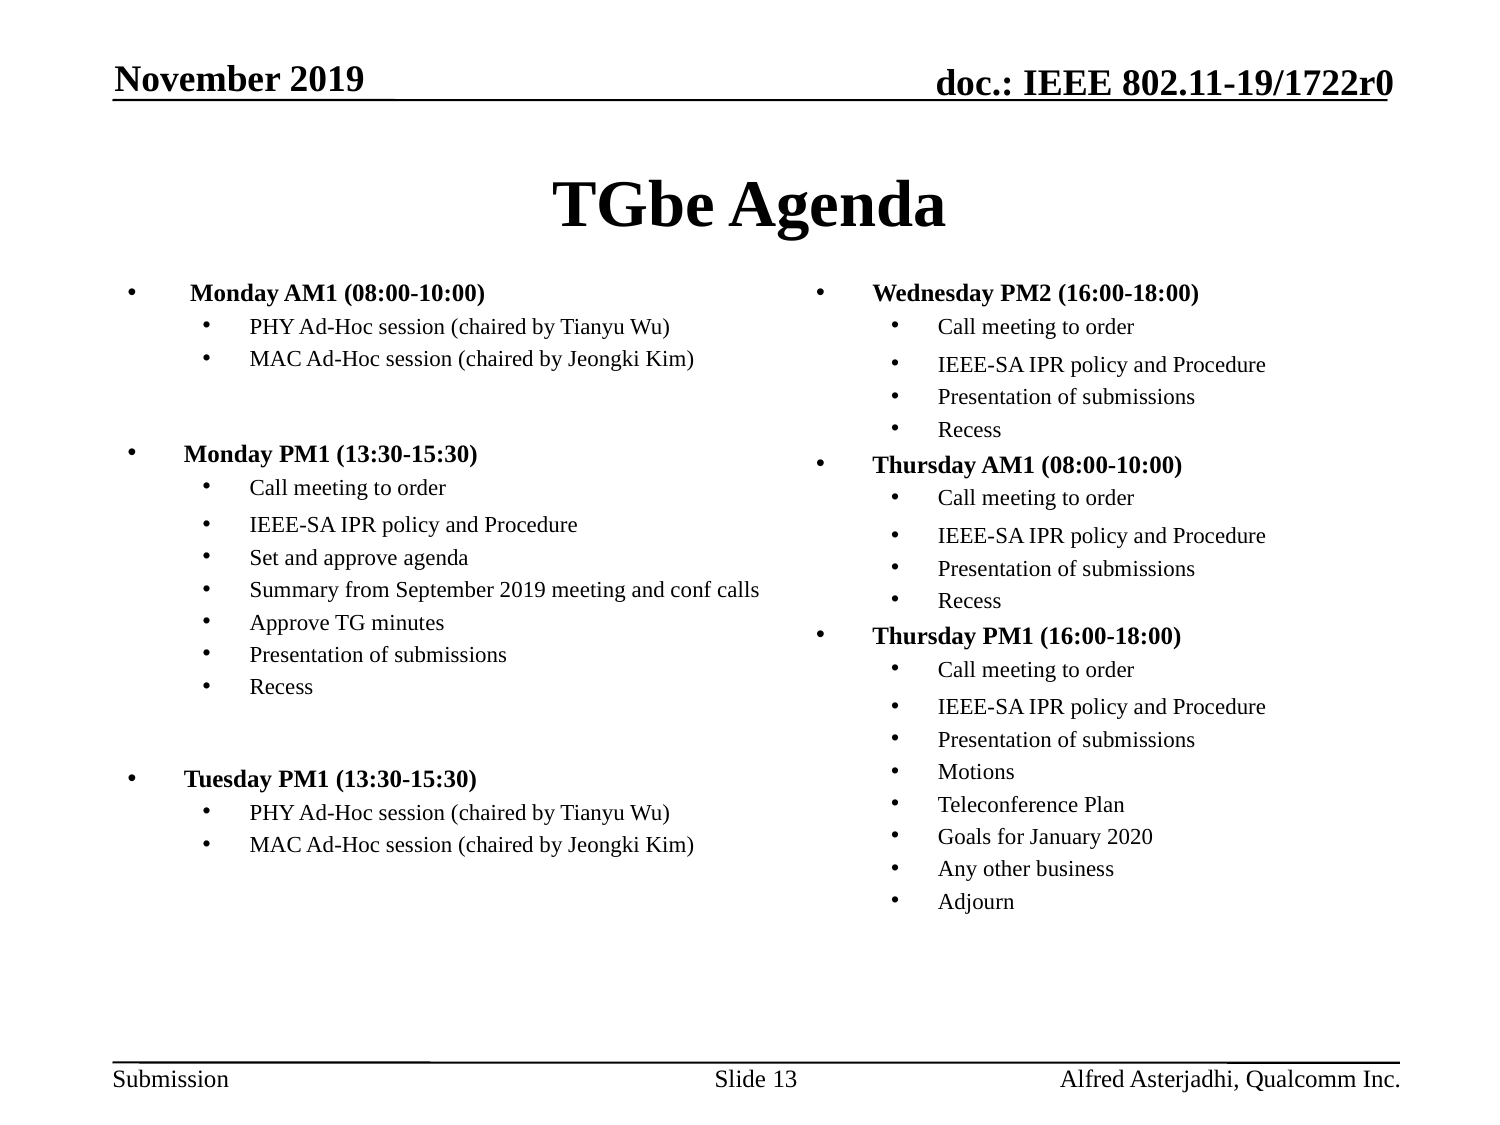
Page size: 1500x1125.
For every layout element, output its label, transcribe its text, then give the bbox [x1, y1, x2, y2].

title TGbe Agenda [112, 112, 1388, 275]
list Monday AM1 (08:00-10:00) PHY Ad-Hoc session (chaired by Tianyu Wu) MAC Ad-Hoc session (chaired by Jeongki Kim) Monday PM1 (13:30-15:30) Call meeting to order IEEE-SA IPR policy and Procedure Set and approve agenda Summary from September 2019 meeting and conf calls Approve TG minutes Presentation of submissions Recess Tuesday PM1 (13:30-15:30) PHY Ad-Hoc session (chaired by Tianyu Wu) MAC Ad-Hoc session (chaired by Jeongki Kim) [112, 274, 813, 1063]
slide_number Slide 13 [712, 1061, 800, 1123]
footer Alfred Asterjadhi, Qualcomm Inc. [878, 1063, 1402, 1093]
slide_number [114, 54, 423, 100]
text_box Wednesday PM2 (16:00-18:00) Call meeting to order IEEE-SA IPR policy and Procedure Presentation of submissions Recess Thursday AM1 (08:00-10:00) Call meeting to order IEEE-SA IPR policy and Procedure Presentation of submissions Recess Thursday PM1 (16:00-18:00) Call meeting to order IEEE-SA IPR policy and Procedure Presentation of submissions Motions Teleconference Plan Goals for January 2020 Any other business Adjourn [800, 275, 1402, 1063]
